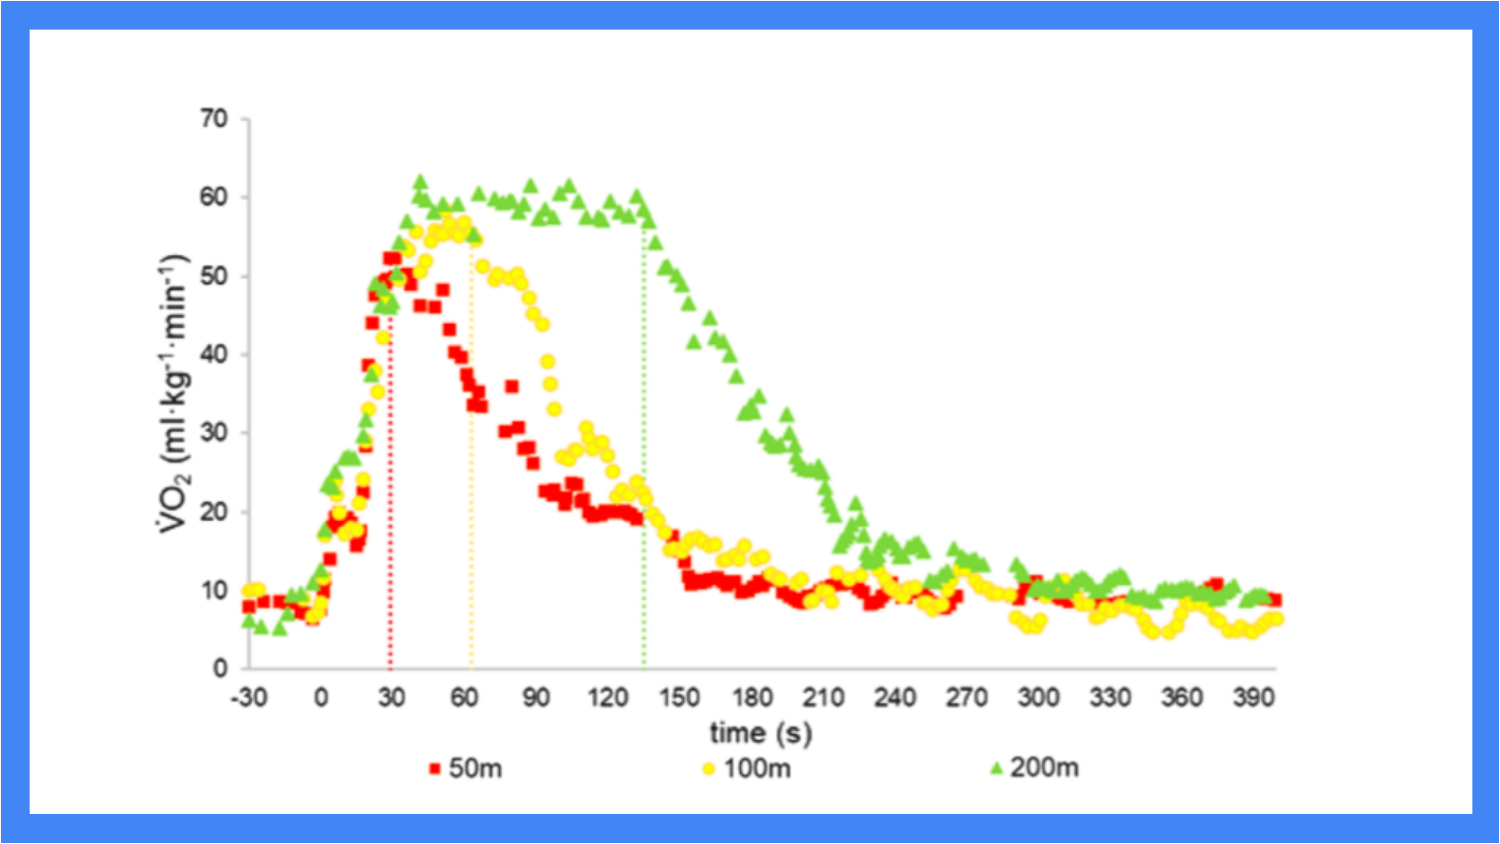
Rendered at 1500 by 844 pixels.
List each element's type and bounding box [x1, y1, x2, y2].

picture [90, 88, 1352, 798]
